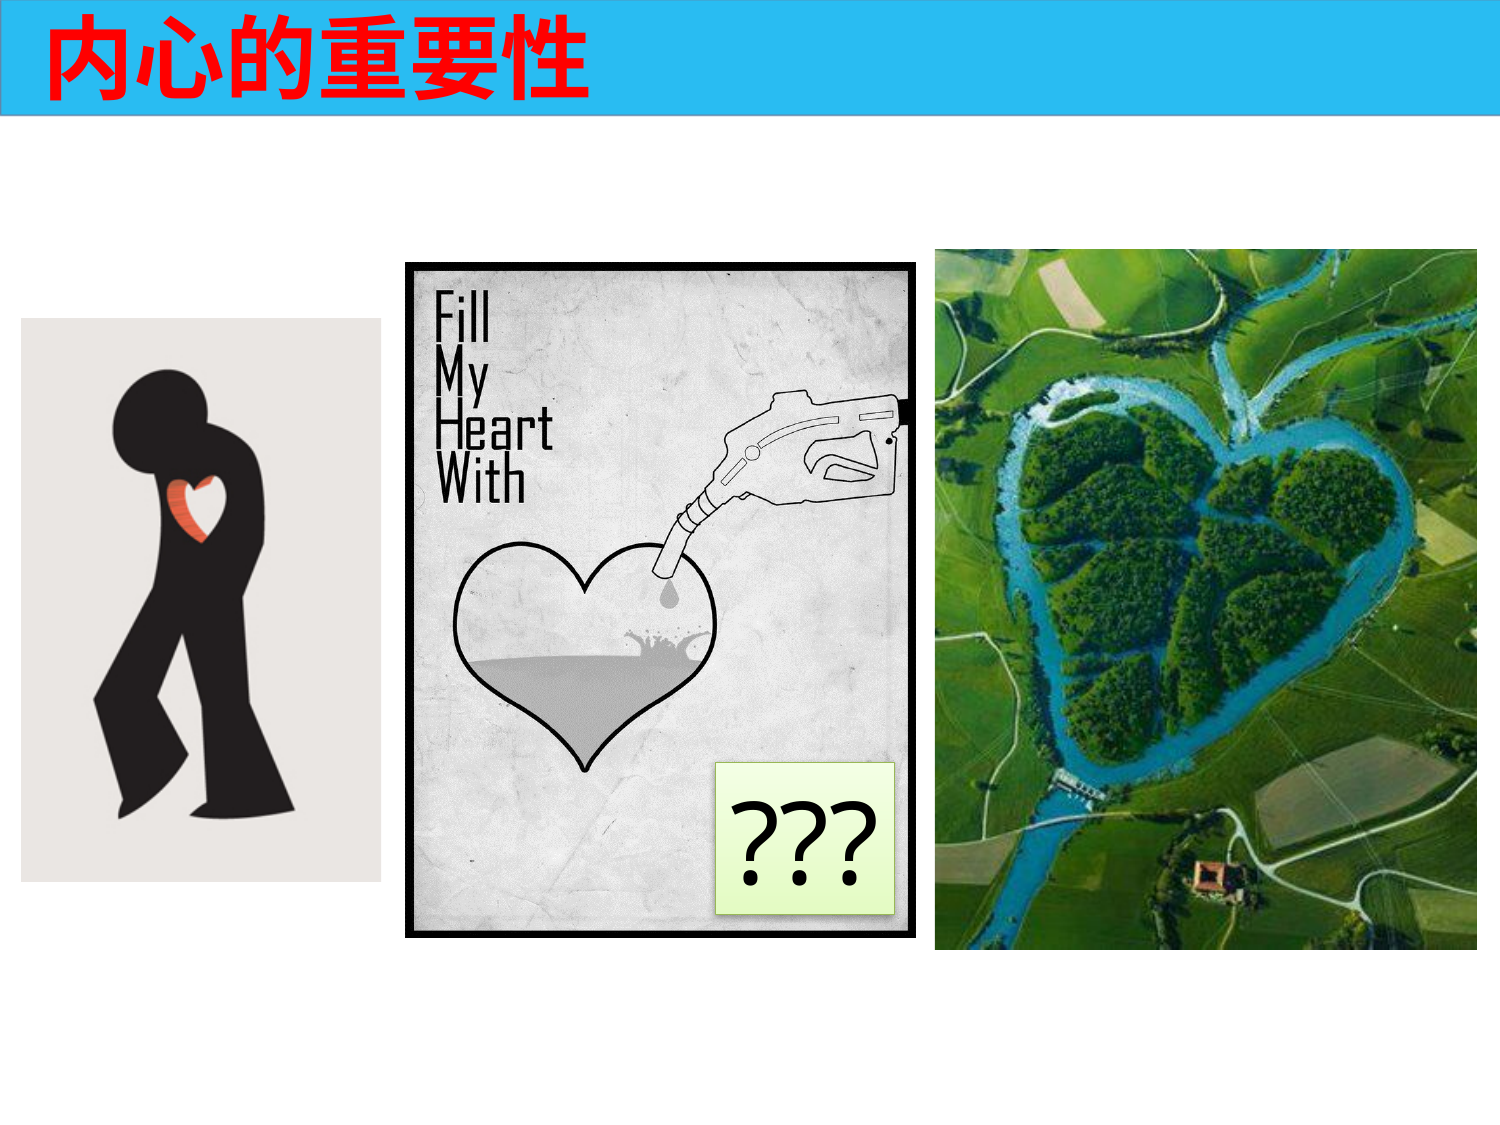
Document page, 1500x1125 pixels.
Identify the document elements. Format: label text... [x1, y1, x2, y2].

picture [20, 318, 382, 882]
text_box 6 所结的网不能成为衣服；所做的也不能遮盖自己。他们的行为都是罪孽；手所做的都是强暴。 7 他们的脚奔跑行恶；他们急速流无辜人的血；意念都是罪孽，所经过的路都荒凉毁灭。 6 Their webs shall not become garments, neither shall they cover themselves with their works: their works are works of iniquity, and the act of violence is in their hands. 7 Their feet run to evil, and they make haste to shed innocent blood: their thoughts are thoughts of iniquity; wasting and destruction are in their paths. [0, 0, 1500, 1125]
text_box 内心的重要性 [27, 0, 608, 118]
picture [934, 249, 1478, 951]
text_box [404, 262, 917, 938]
